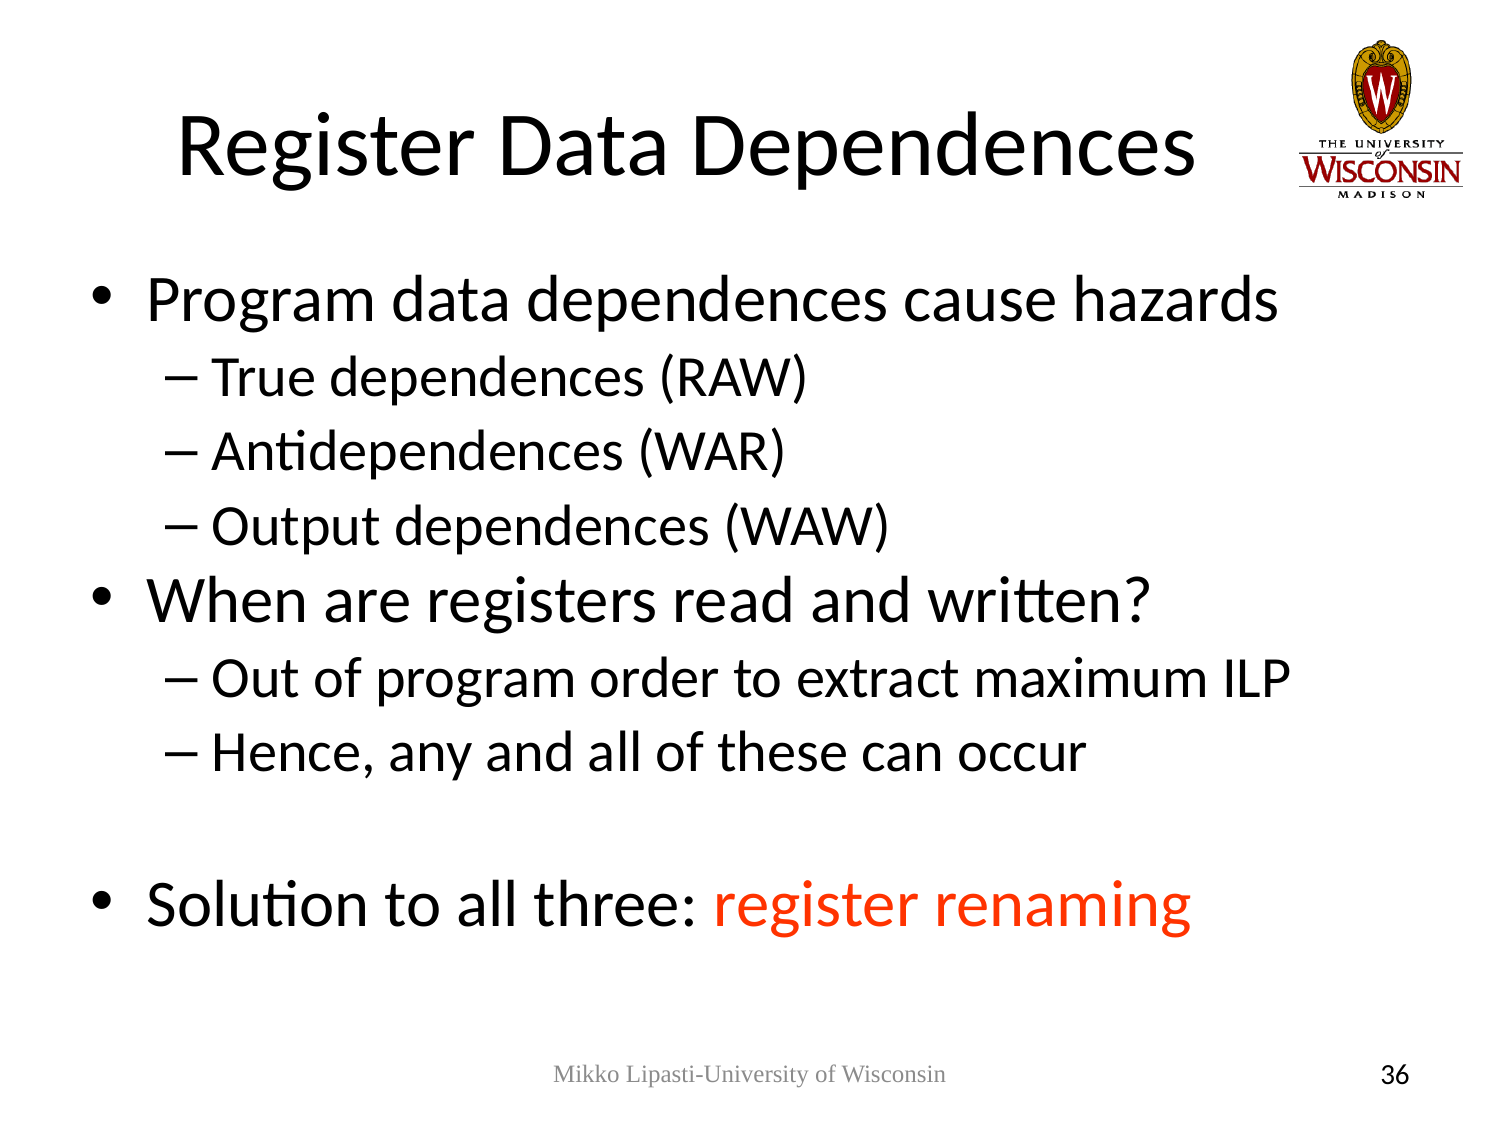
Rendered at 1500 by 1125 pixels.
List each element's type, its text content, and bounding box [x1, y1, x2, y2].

footer Mikko Lipasti-University of Wisconsin [512, 1042, 988, 1103]
picture [1299, 37, 1463, 200]
list Program data dependences cause hazards True dependences (RAW) Antidependences (WAR) Output dependences (WAW) When are registers read and written? Out of program order to extract maximum ILP Hence, any and all of these can occur Solution to all three: register renaming [75, 262, 1425, 1005]
title Register Data Dependences [75, 45, 1300, 233]
slide_number 36 [1250, 1042, 1425, 1103]
